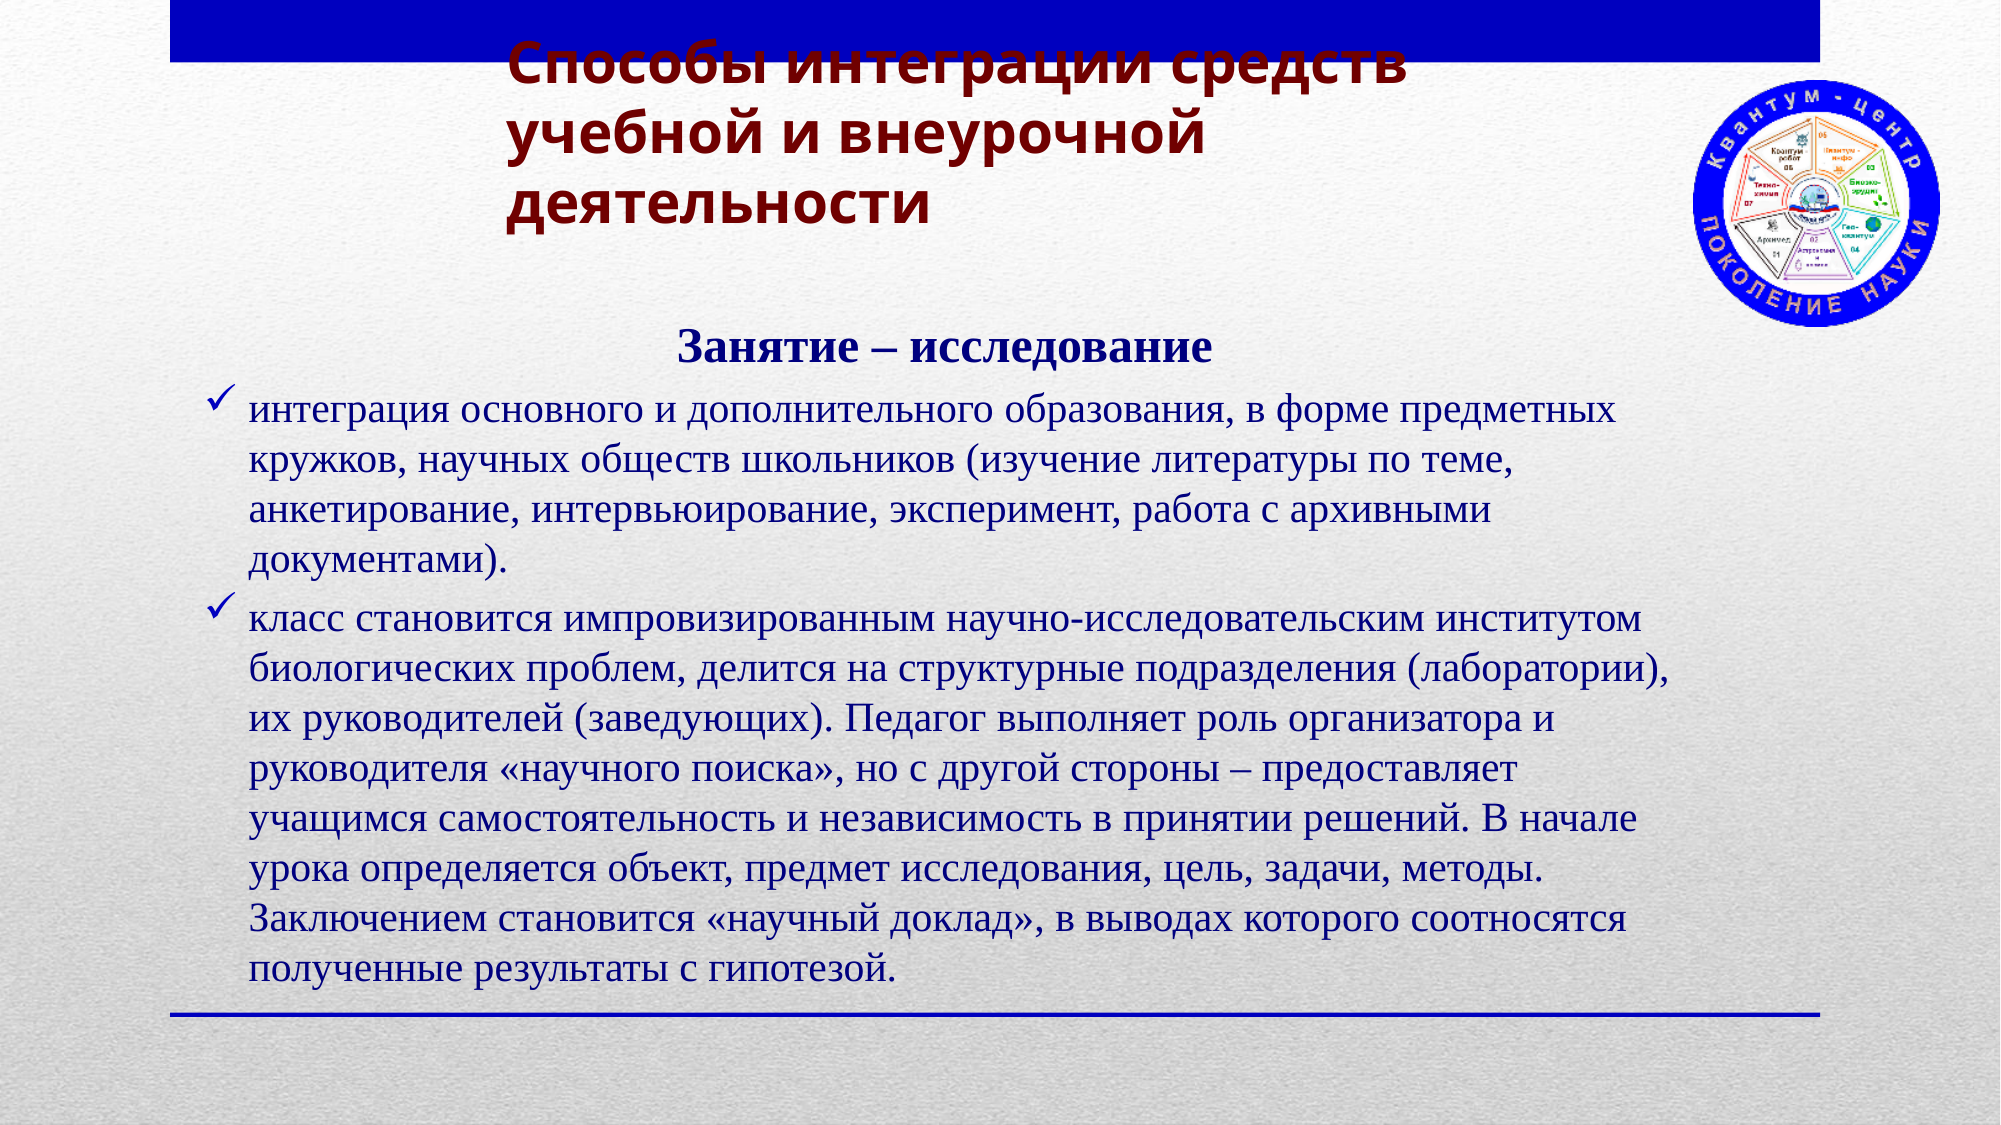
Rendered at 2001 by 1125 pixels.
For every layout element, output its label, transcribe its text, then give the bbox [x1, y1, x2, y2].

text_box Занятие – исследование интеграция основного и дополнительного образования, в форме предметных кружков, научных обществ школьников (изучение литературы по теме, анкетирование, интервьюирование, эксперимент, работа с архивными документами). класс становится импровизированным научно-исследовательским институтом биологических проблем, делится на структурные подразделения (лаборатории), их руководителей (заведующих). Педагог выполняет роль организатора и руководителя «научного поиска», но с другой стороны – предоставляет учащимся самостоятельность и независимость в принятии решений. В начале урока определяется объект, предмет исследования, цель, задачи, методы. Заключением становится «научный доклад», в выводах которого соотносятся полученные результаты с гипотезой. [188, 259, 1701, 1043]
picture [0, 0, 2001, 1125]
title Способы интеграции средств учебной и внеурочной деятельности [491, 123, 1616, 259]
